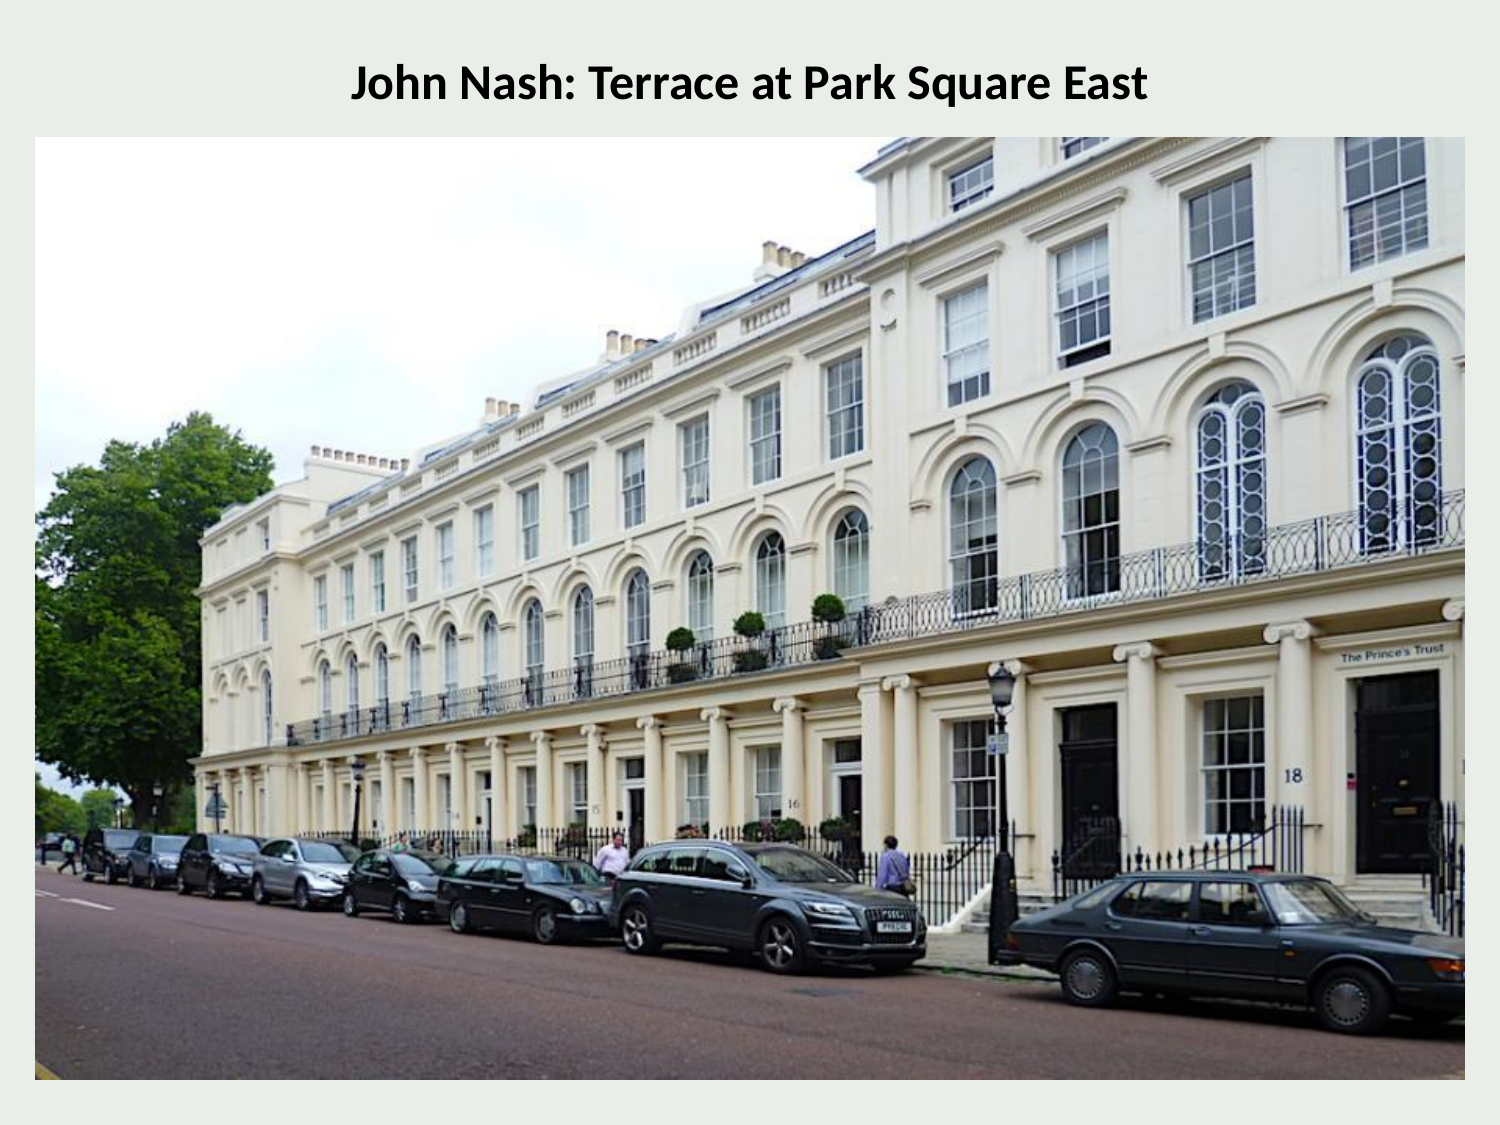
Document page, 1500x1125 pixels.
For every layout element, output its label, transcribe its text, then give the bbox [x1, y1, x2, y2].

picture [34, 136, 1466, 1080]
text_box John Nash: Terrace at Park Square East [0, 42, 1500, 118]
